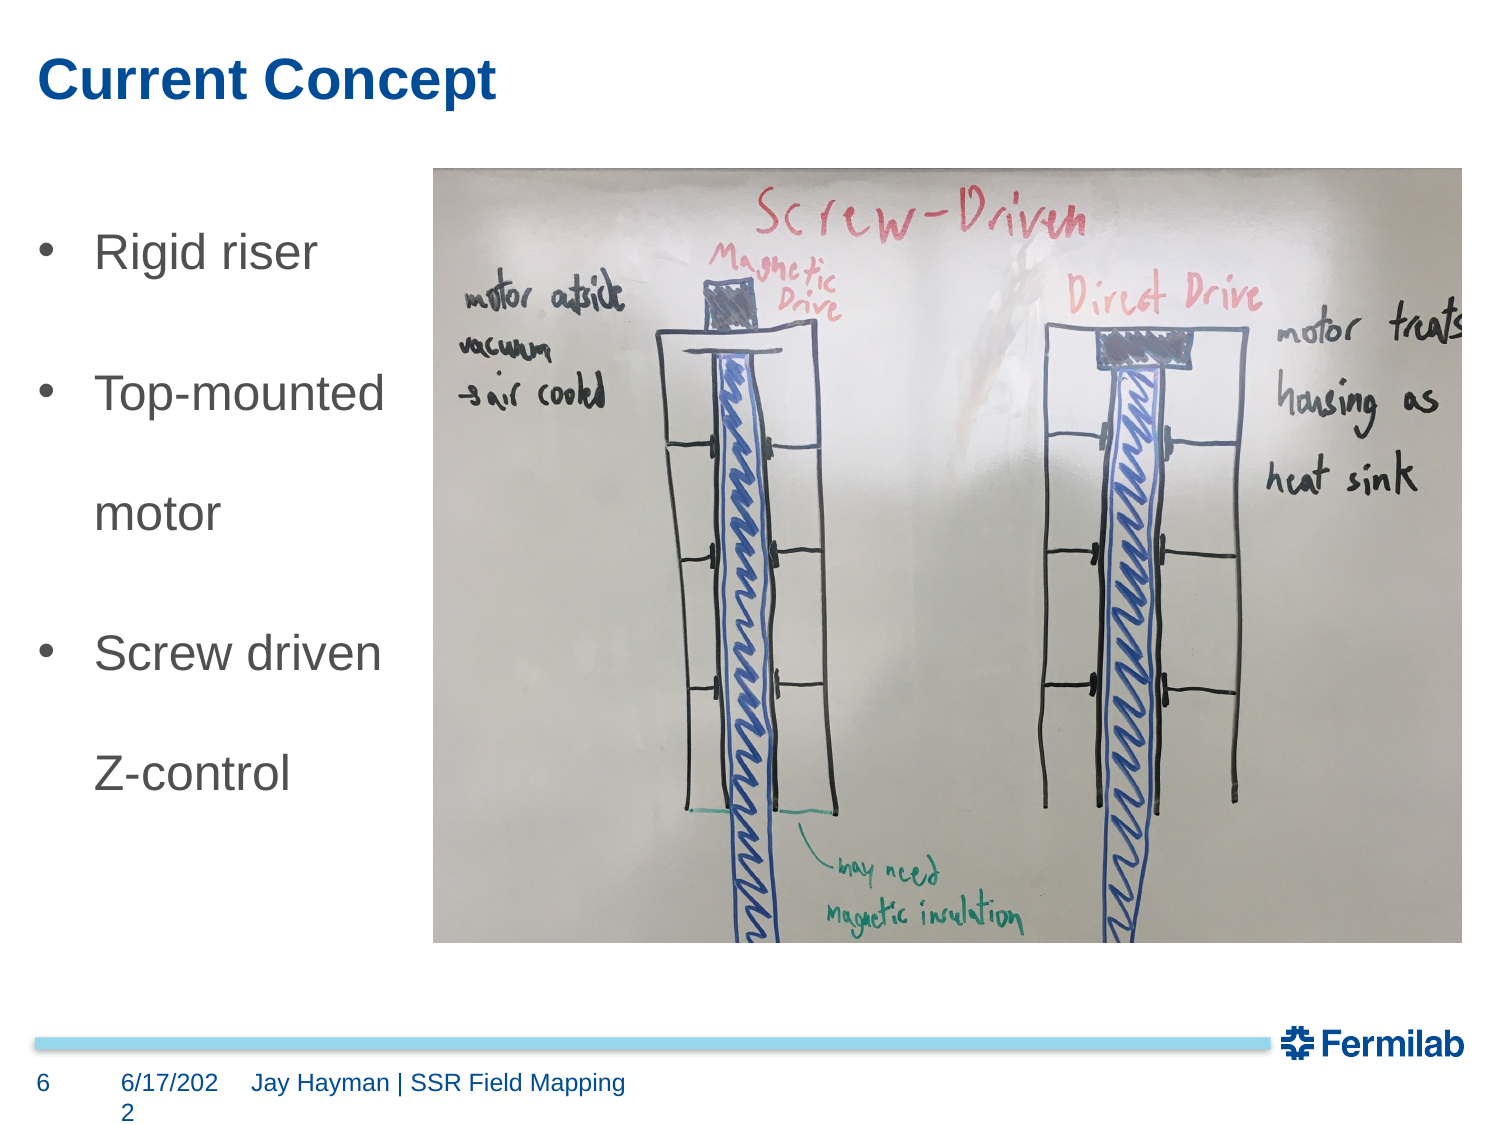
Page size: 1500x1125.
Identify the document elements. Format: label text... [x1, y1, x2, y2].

footer Jay Hayman | SSR Field Mapping [251, 1066, 1279, 1107]
picture [1281, 1026, 1464, 1060]
slide_number 6 [36, 1066, 105, 1106]
picture [432, 167, 1462, 943]
title Current Concept [37, 41, 1463, 112]
list Rigid riser Top-mounted motor Screw driven Z-control [37, 159, 434, 990]
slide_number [120, 1066, 232, 1107]
